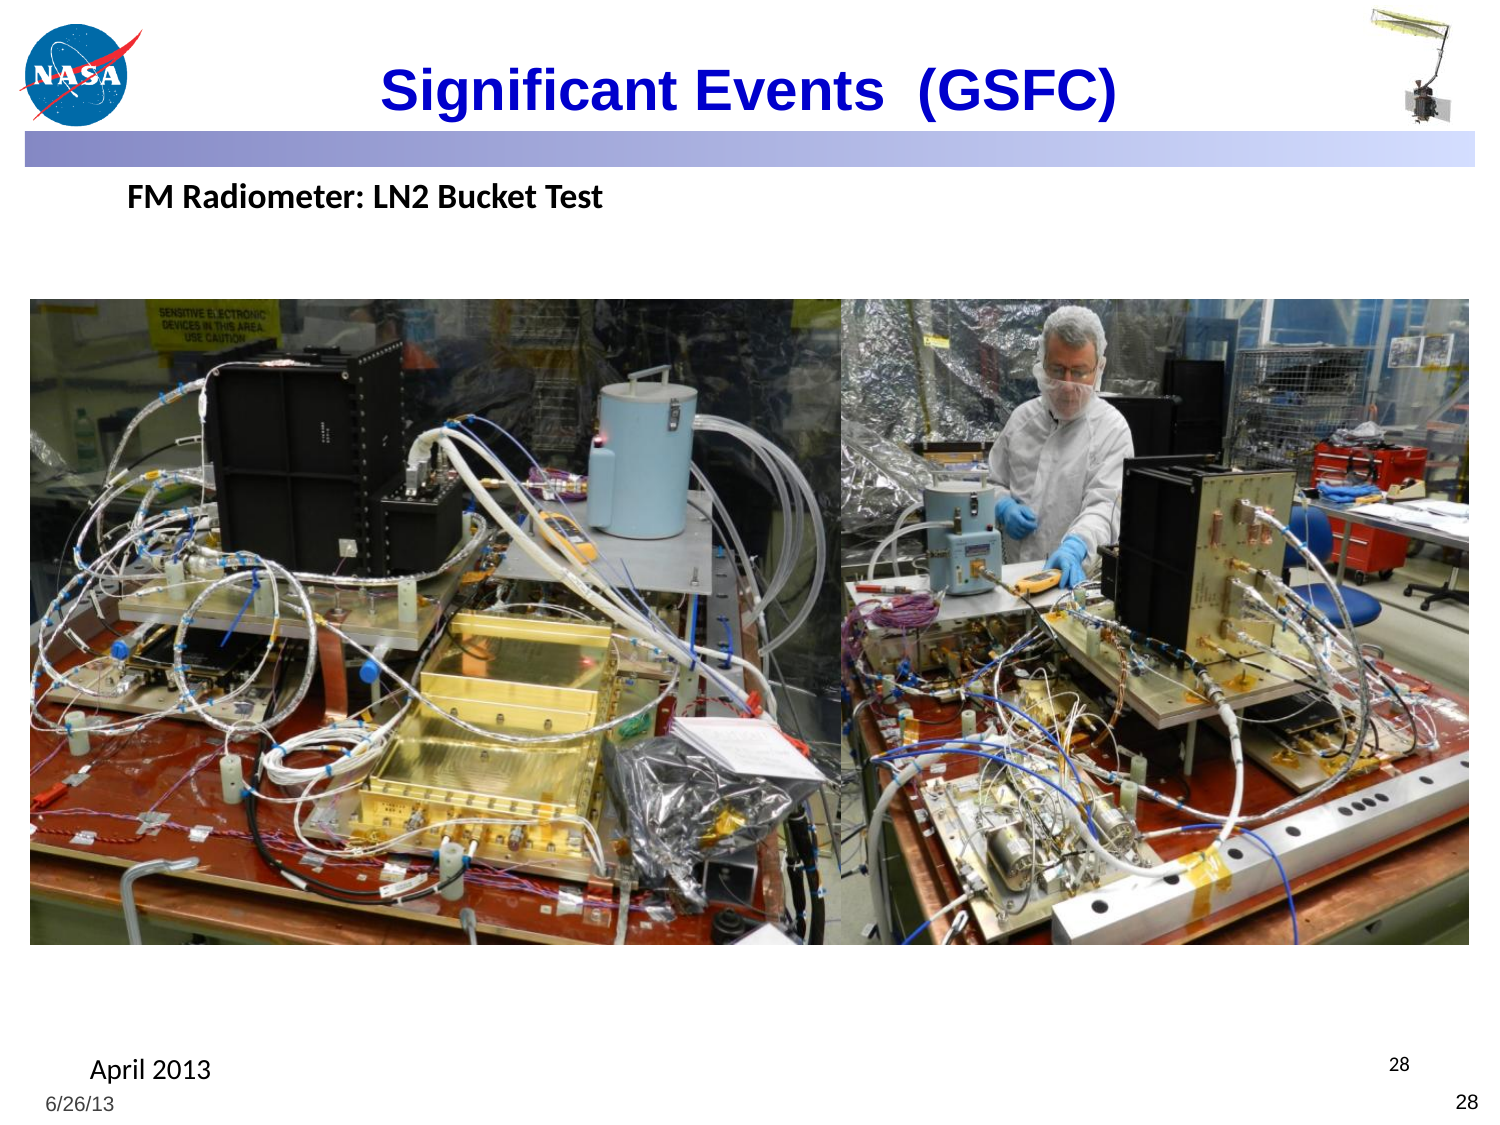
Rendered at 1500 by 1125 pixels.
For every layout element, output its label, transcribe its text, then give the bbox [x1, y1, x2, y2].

text_box FM Radiometer: LN2 Bucket Test [112, 165, 1363, 223]
picture [1363, 5, 1479, 131]
title Significant Events (GSFC) [75, 45, 1425, 125]
picture [29, 299, 1469, 945]
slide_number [75, 1042, 425, 1103]
slide_number 28 [1074, 1042, 1426, 1103]
picture [19, 24, 147, 132]
